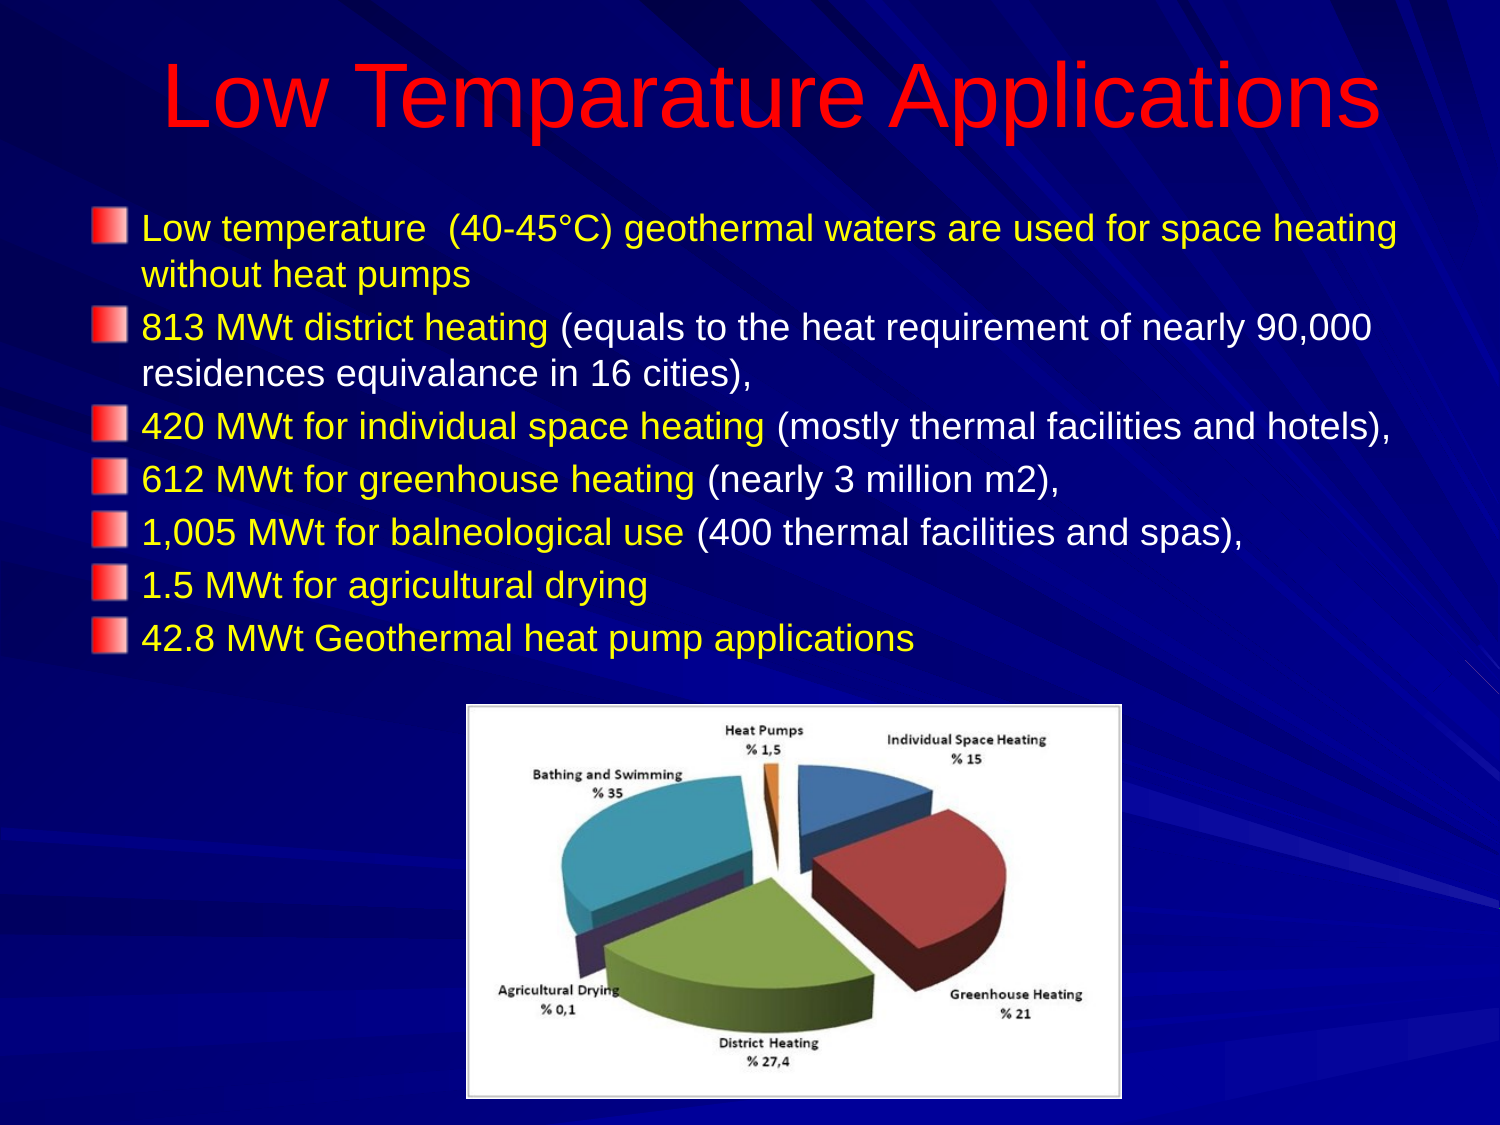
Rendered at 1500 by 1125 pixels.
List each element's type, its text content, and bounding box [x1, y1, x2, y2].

title Low Temparature Applications [97, 0, 1449, 185]
picture [90, 304, 132, 347]
picture [90, 562, 132, 605]
picture [90, 509, 132, 552]
list Low temperature (40-45°C) geothermal waters are used for space heating without heat pumps 813 MWt district heating (equals to the heat requirement of nearly 90,000 residences equivalance in 16 cities), 420 MWt for individual space heating (mostly thermal facilities and hotels), 612 MWt for greenhouse heating (nearly 3 million m2), 1,005 MWt for balneological use (400 thermal facilities and spas), 1.5 MWt for agricultural drying 42.8 MWt Geothermal heat pump applications [74, 196, 1471, 681]
picture [90, 403, 132, 446]
picture [466, 703, 1123, 1099]
picture [90, 615, 132, 658]
picture [90, 205, 132, 248]
picture [90, 456, 132, 499]
